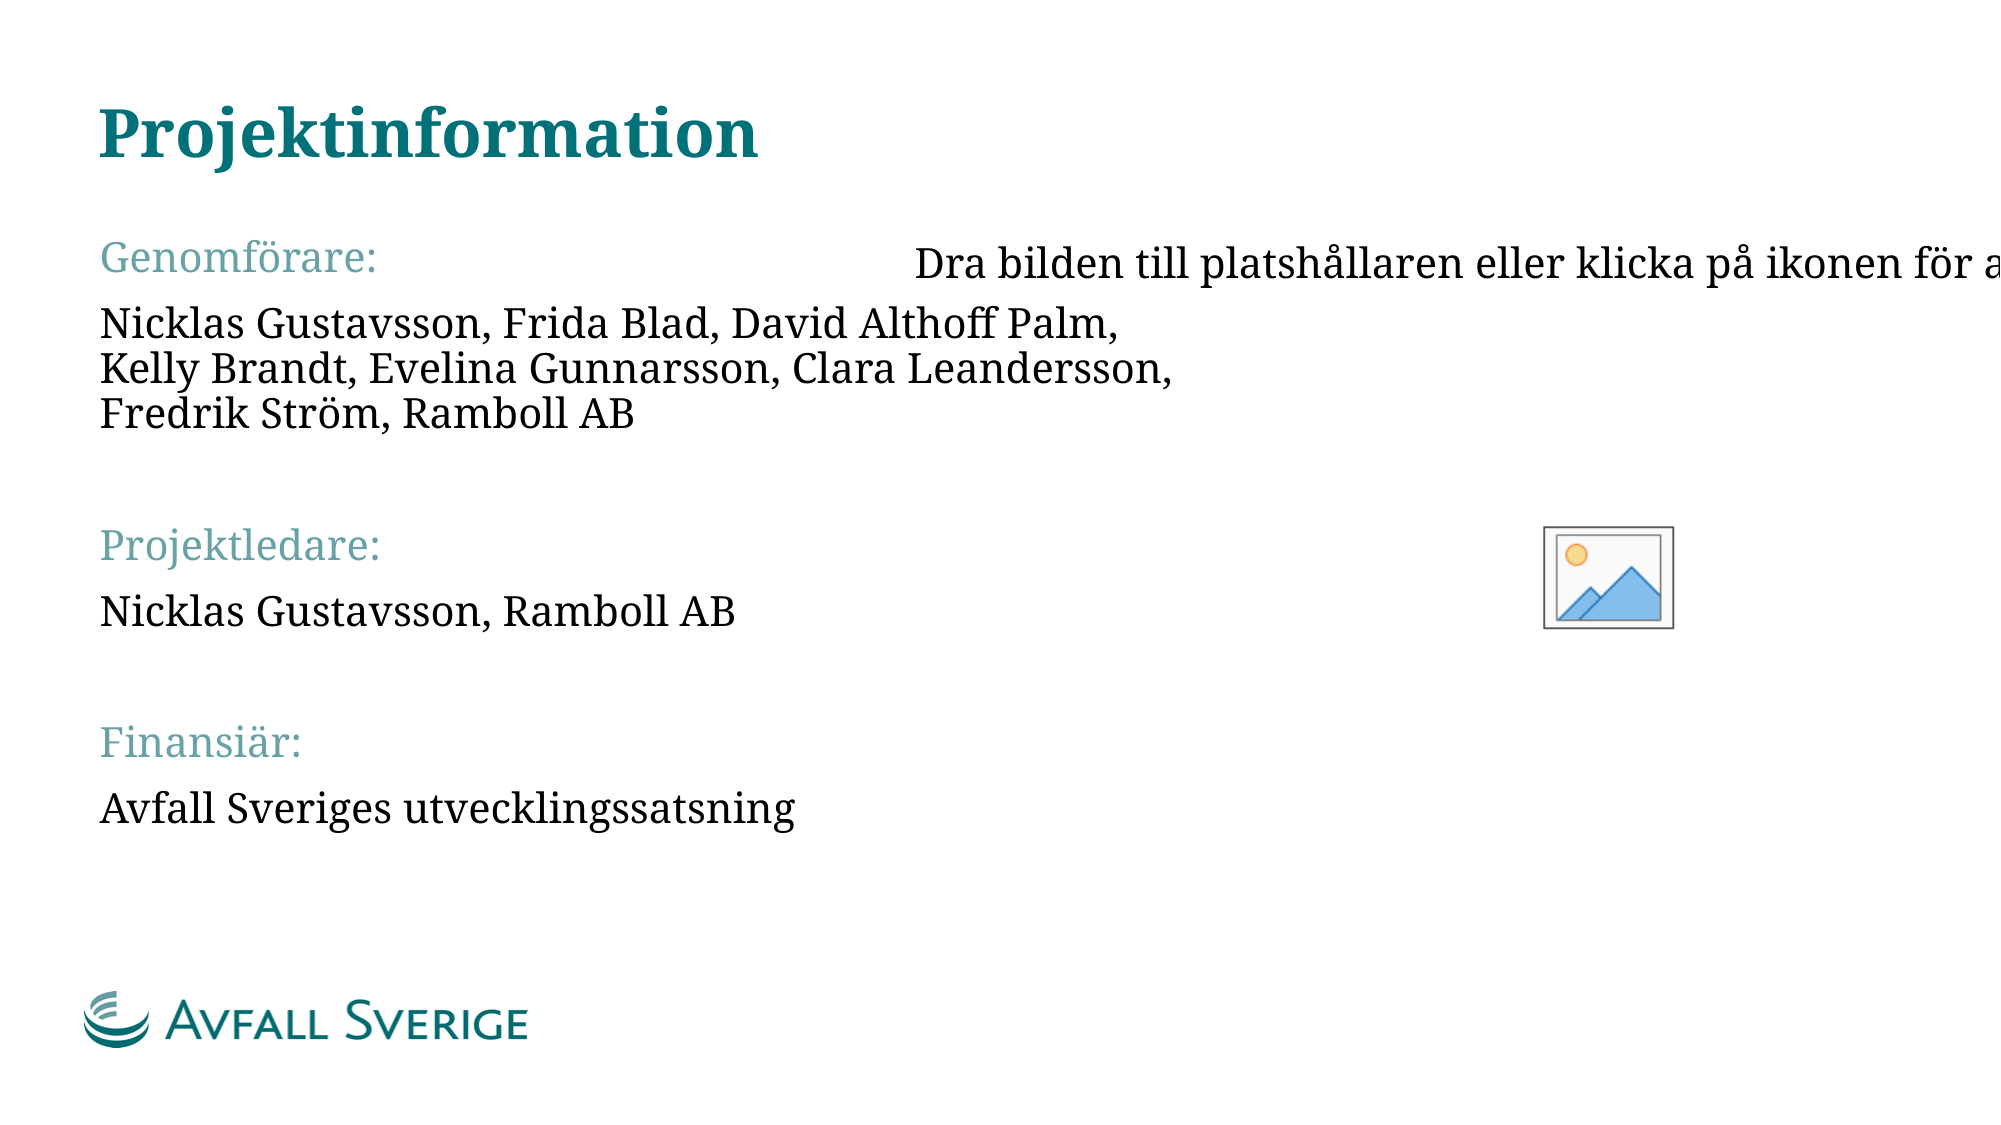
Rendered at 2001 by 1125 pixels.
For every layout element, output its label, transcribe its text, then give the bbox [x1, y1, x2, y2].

picture [1302, 229, 1916, 928]
list Genomförare: Nicklas Gustavsson, Frida Blad, David Althoff Palm, Kelly Brandt, Evelina Gunnarsson, Clara Leandersson, Fredrik Ström, Ramboll AB Projektledare: Nicklas Gustavsson, Ramboll AB Finansiär: Avfall Sveriges utvecklingssatsning [84, 229, 1235, 882]
picture [84, 991, 528, 1048]
title Projektinformation [83, 84, 1235, 189]
